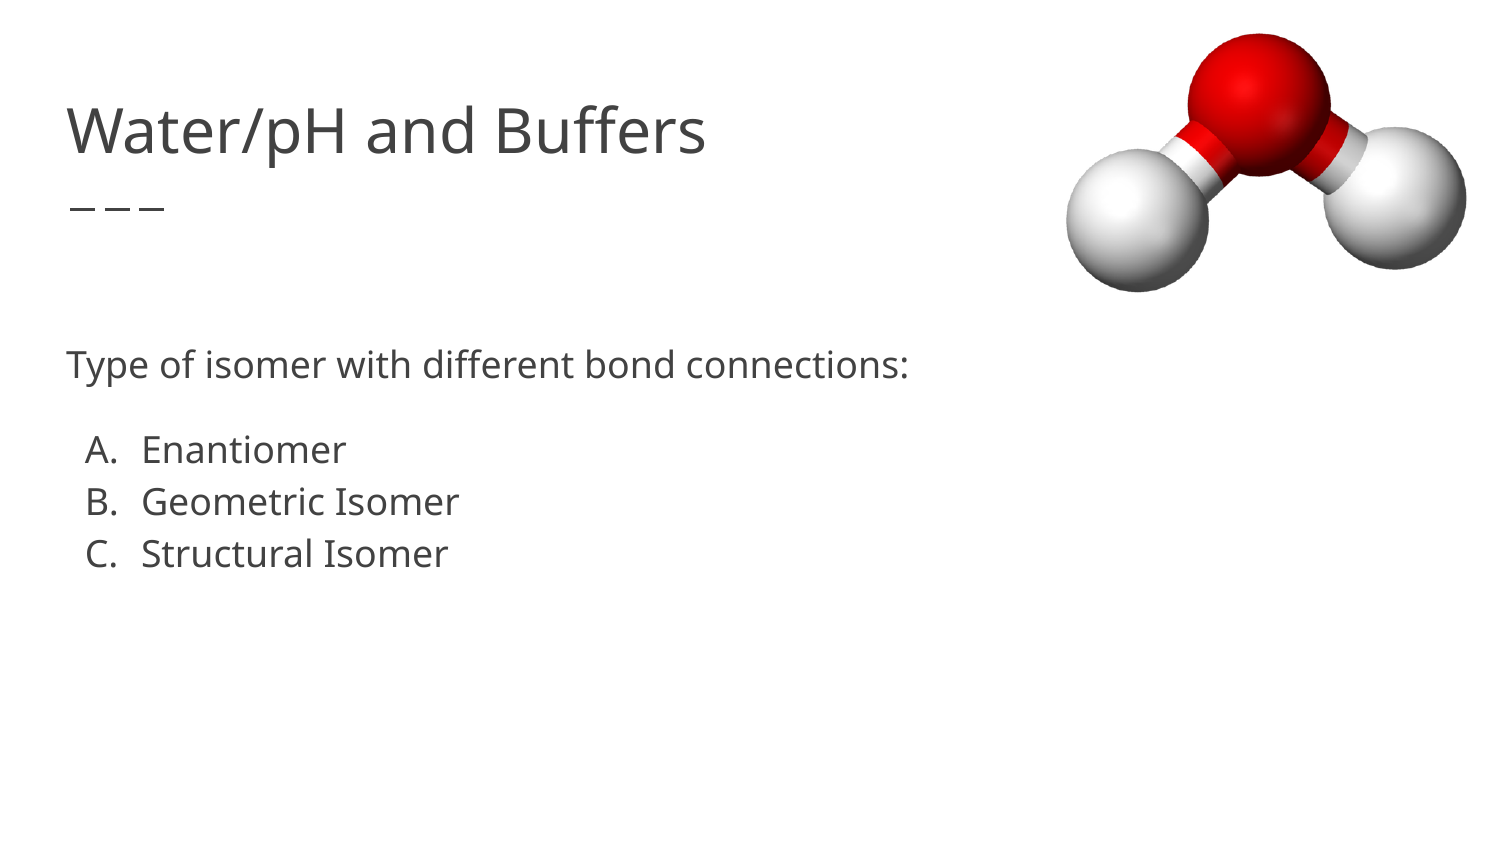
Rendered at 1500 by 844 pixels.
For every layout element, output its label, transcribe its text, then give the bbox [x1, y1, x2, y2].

picture [1046, 12, 1486, 312]
list Type of isomer with different bond connections: Enantiomer Geometric Isomer Structural Isomer [51, 240, 1449, 750]
title Water/pH and Buffers [51, 61, 1041, 182]
